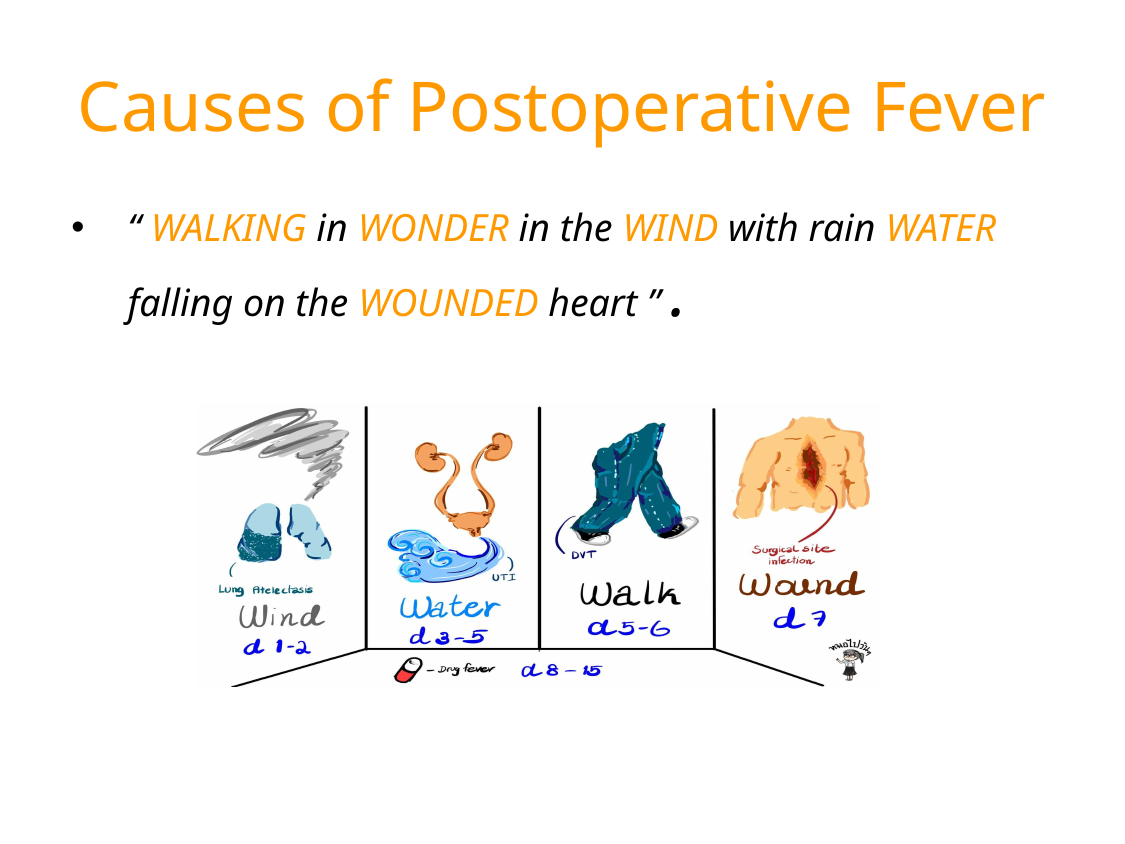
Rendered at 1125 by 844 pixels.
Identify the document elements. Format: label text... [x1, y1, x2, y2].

list “ WALKING in WONDER in the WIND with rain WATER falling on the WOUNDED heart ” . [56, 196, 1069, 754]
picture [196, 402, 882, 687]
title Causes of Postoperative Fever [56, 33, 1069, 175]
